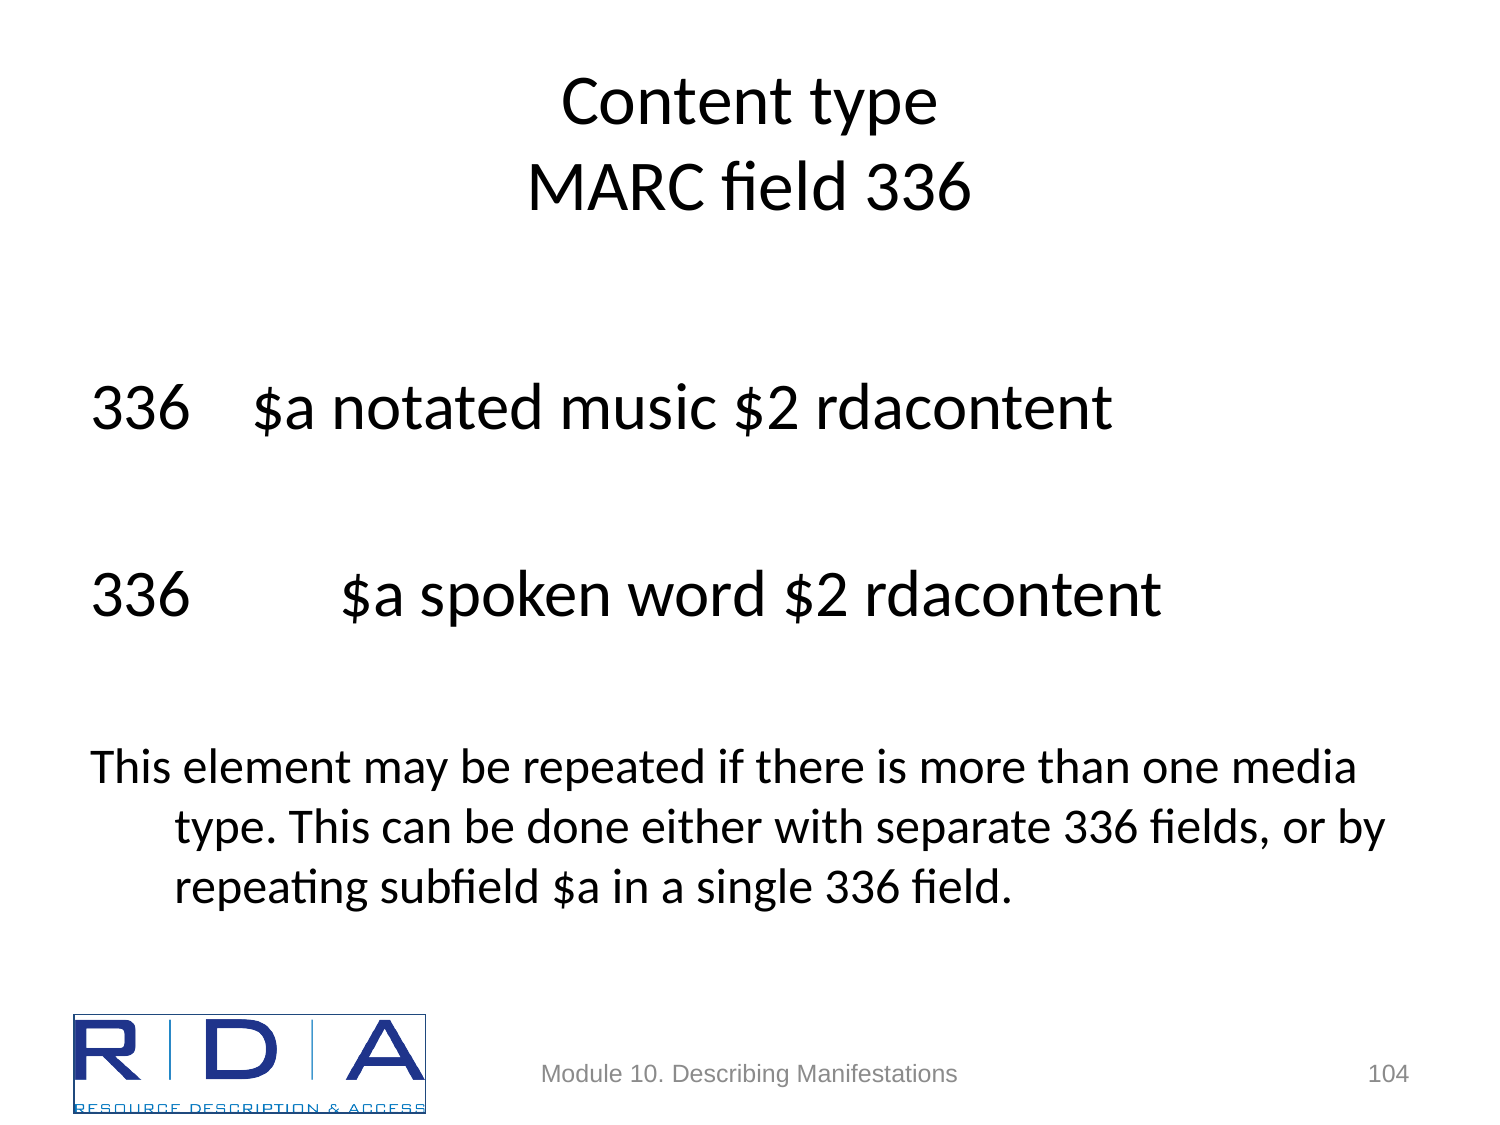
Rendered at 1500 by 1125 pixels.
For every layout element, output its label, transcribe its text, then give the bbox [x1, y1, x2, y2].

list 336 $a notated music $2 rdacontent 336 $a spoken word $2 rdacontent This element may be repeated if there is more than one media type. This can be done either with separate 336 fields, or by repeating subfield $a in a single 336 field. [75, 262, 1425, 1005]
slide_number 104 [1074, 1042, 1425, 1103]
footer Module 10. Describing Manifestations [512, 1042, 988, 1103]
picture [75, 1015, 425, 1112]
title Content type MARC field 336 [75, 45, 1425, 233]
